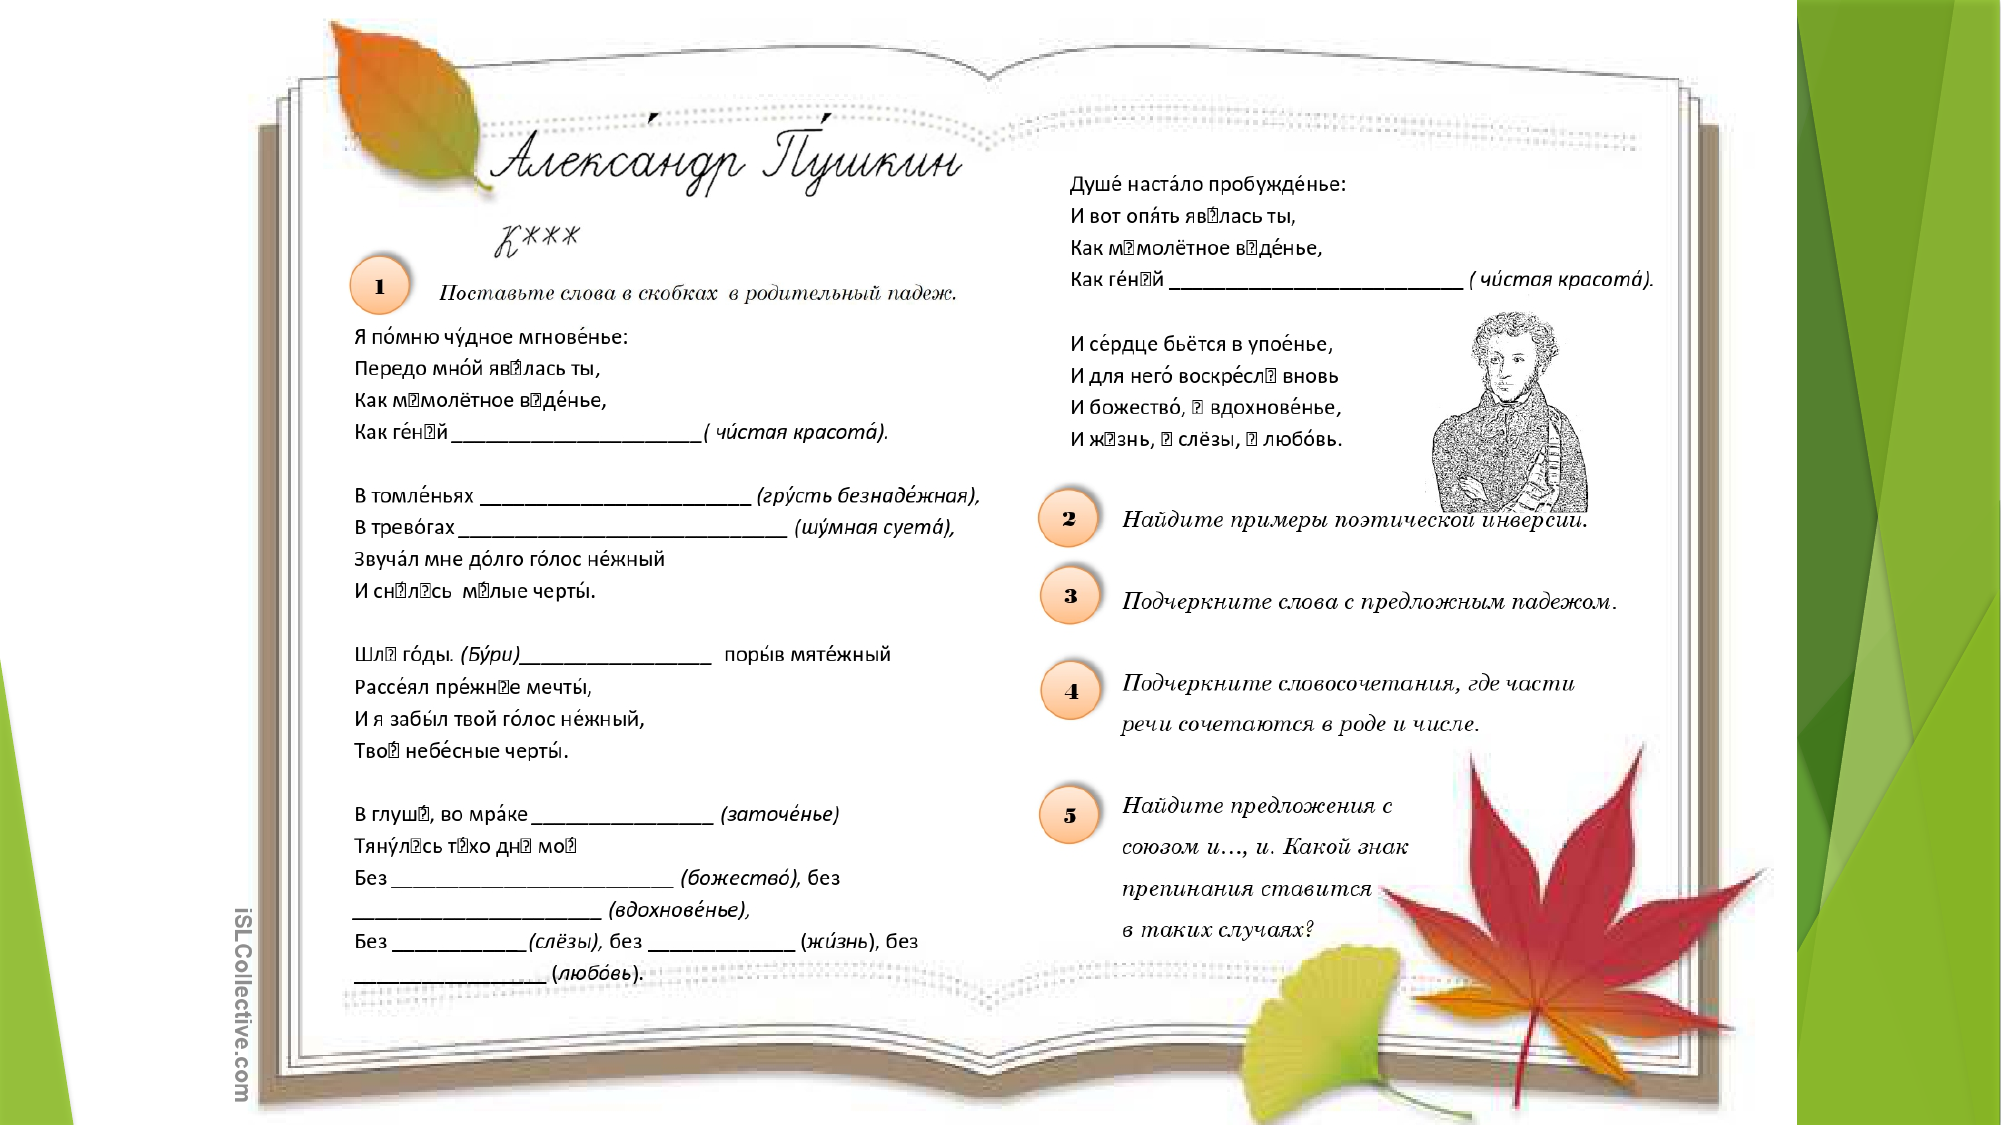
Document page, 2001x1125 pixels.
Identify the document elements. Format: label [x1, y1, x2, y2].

picture [203, 0, 1797, 1125]
